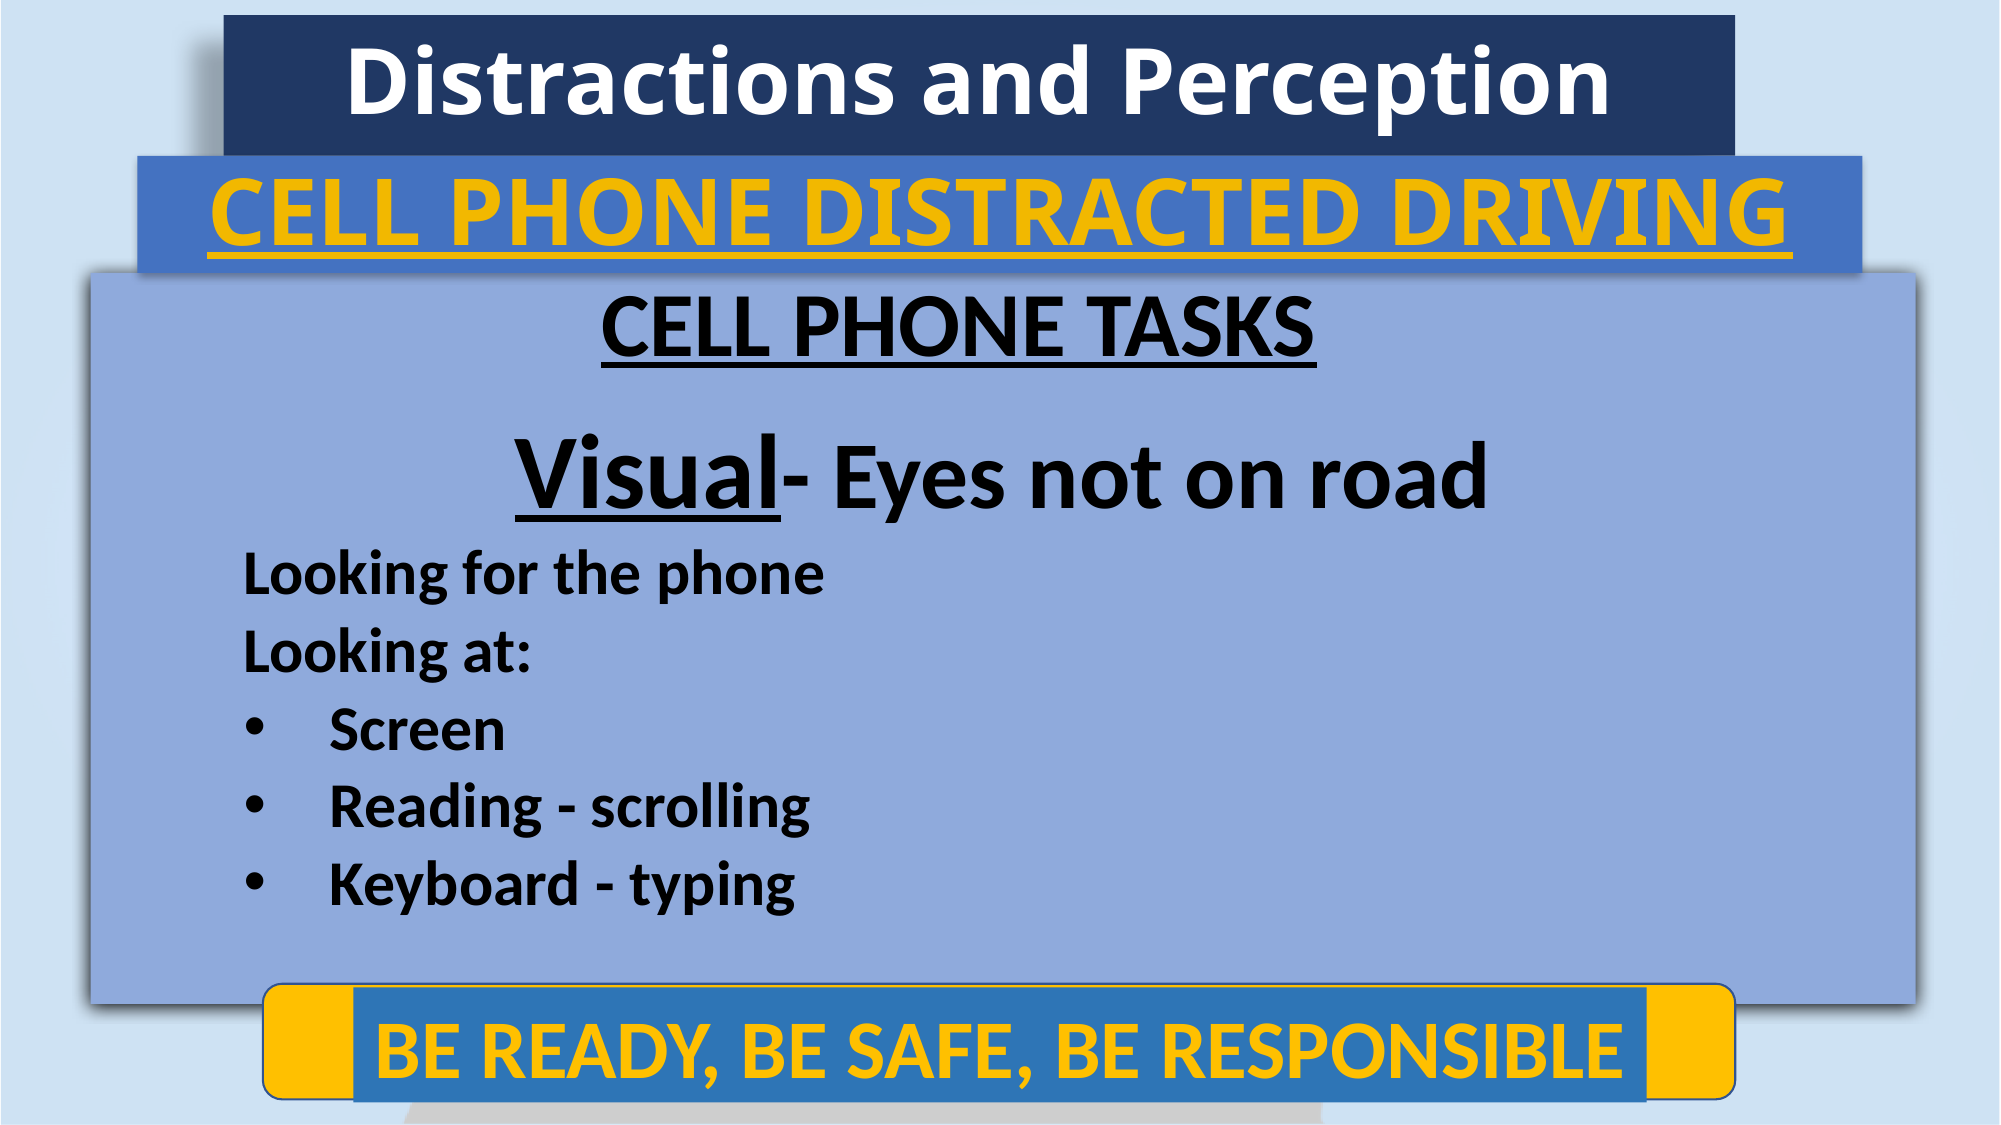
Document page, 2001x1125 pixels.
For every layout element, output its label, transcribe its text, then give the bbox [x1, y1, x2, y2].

text_box CELL PHONE TASKS [586, 257, 1332, 383]
text_box BE READY, BE SAFE, BE RESPONSIBLE [353, 987, 1647, 1103]
text_box CELL PHONE DISTRACTED DRIVING [137, 155, 1863, 273]
text_box Distractions and Perception [223, 15, 1736, 155]
list Visual- Eyes not on road Looking for the phone Looking at: Screen Reading - scrolling Keyboard - typing [90, 272, 1916, 1004]
text_box [261, 982, 1737, 1101]
